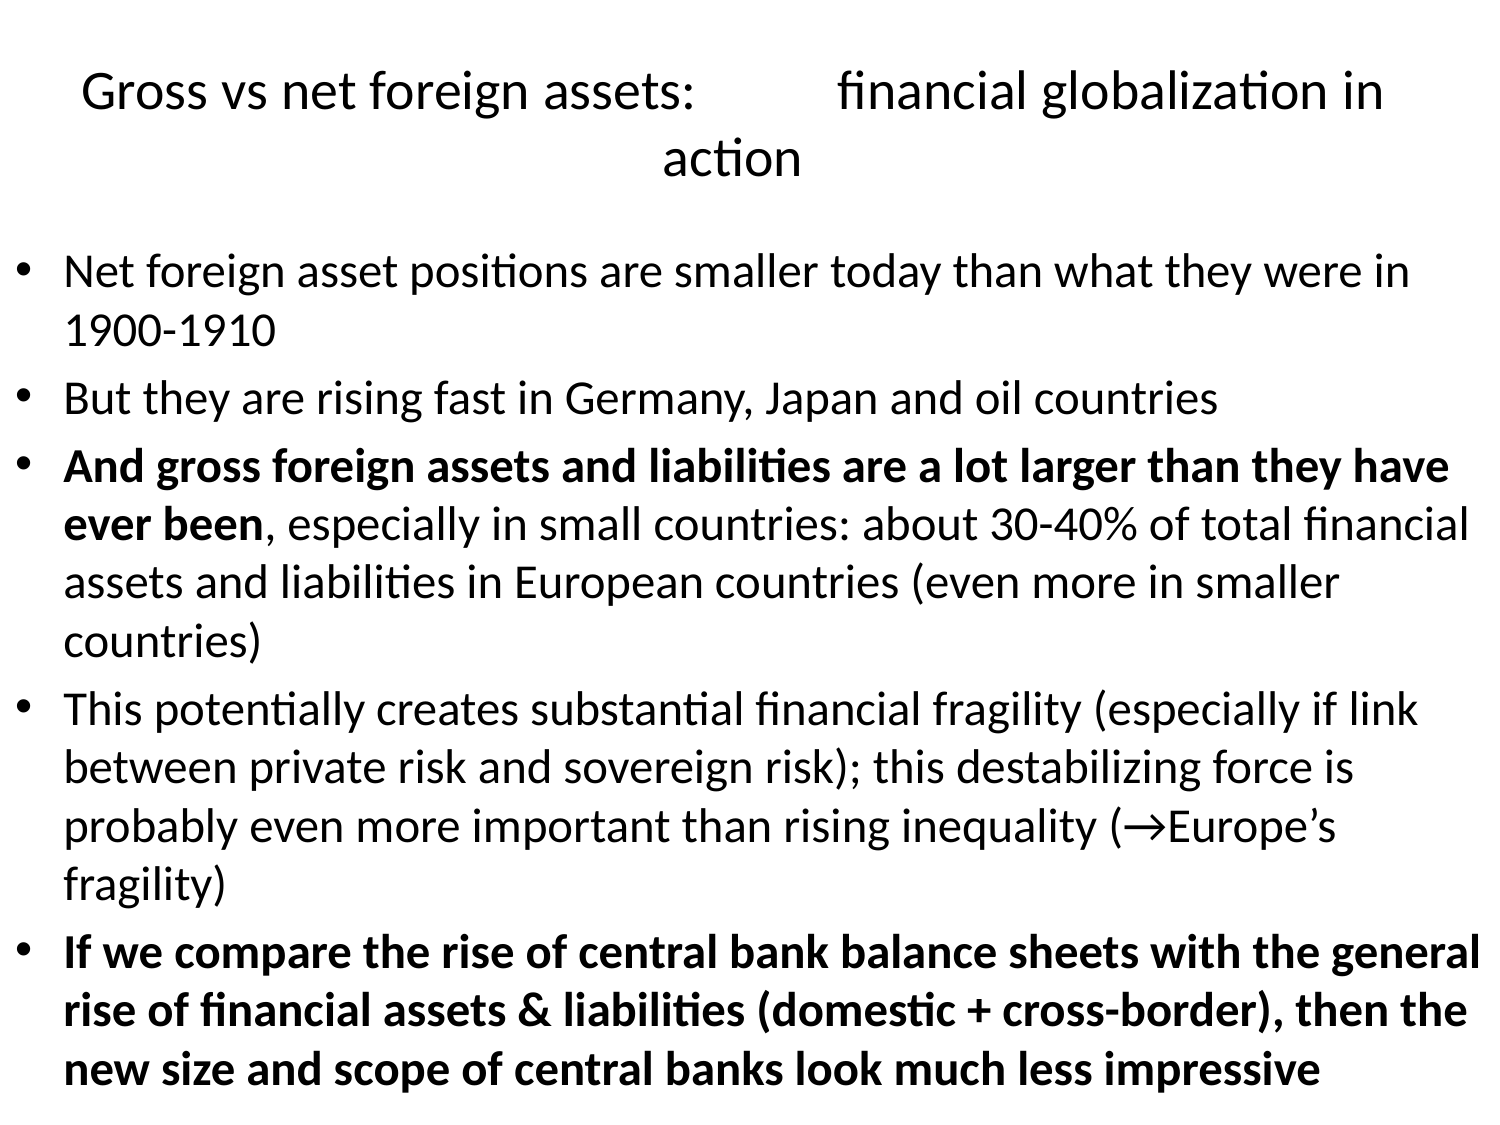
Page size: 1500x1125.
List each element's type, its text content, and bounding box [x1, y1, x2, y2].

title Gross vs net foreign assets: financial globalization in action [41, 45, 1425, 197]
list Net foreign asset positions are smaller today than what they were in 1900-1910 But they are rising fast in Germany, Japan and oil countries And gross foreign assets and liabilities are a lot larger than they have ever been, especially in small countries: about 30-40% of total financial assets and liabilities in European countries (even more in smaller countries) This potentially creates substantial financial fragility (especially if link between private risk and sovereign risk); this destabilizing force is probably even more important than rising inequality (→Europe’s fragility) If we compare the rise of central bank balance sheets with the general rise of financial assets & liabilities (domestic + cross-border), then the new size and scope of central banks look much less impressive [0, 231, 1500, 1125]
